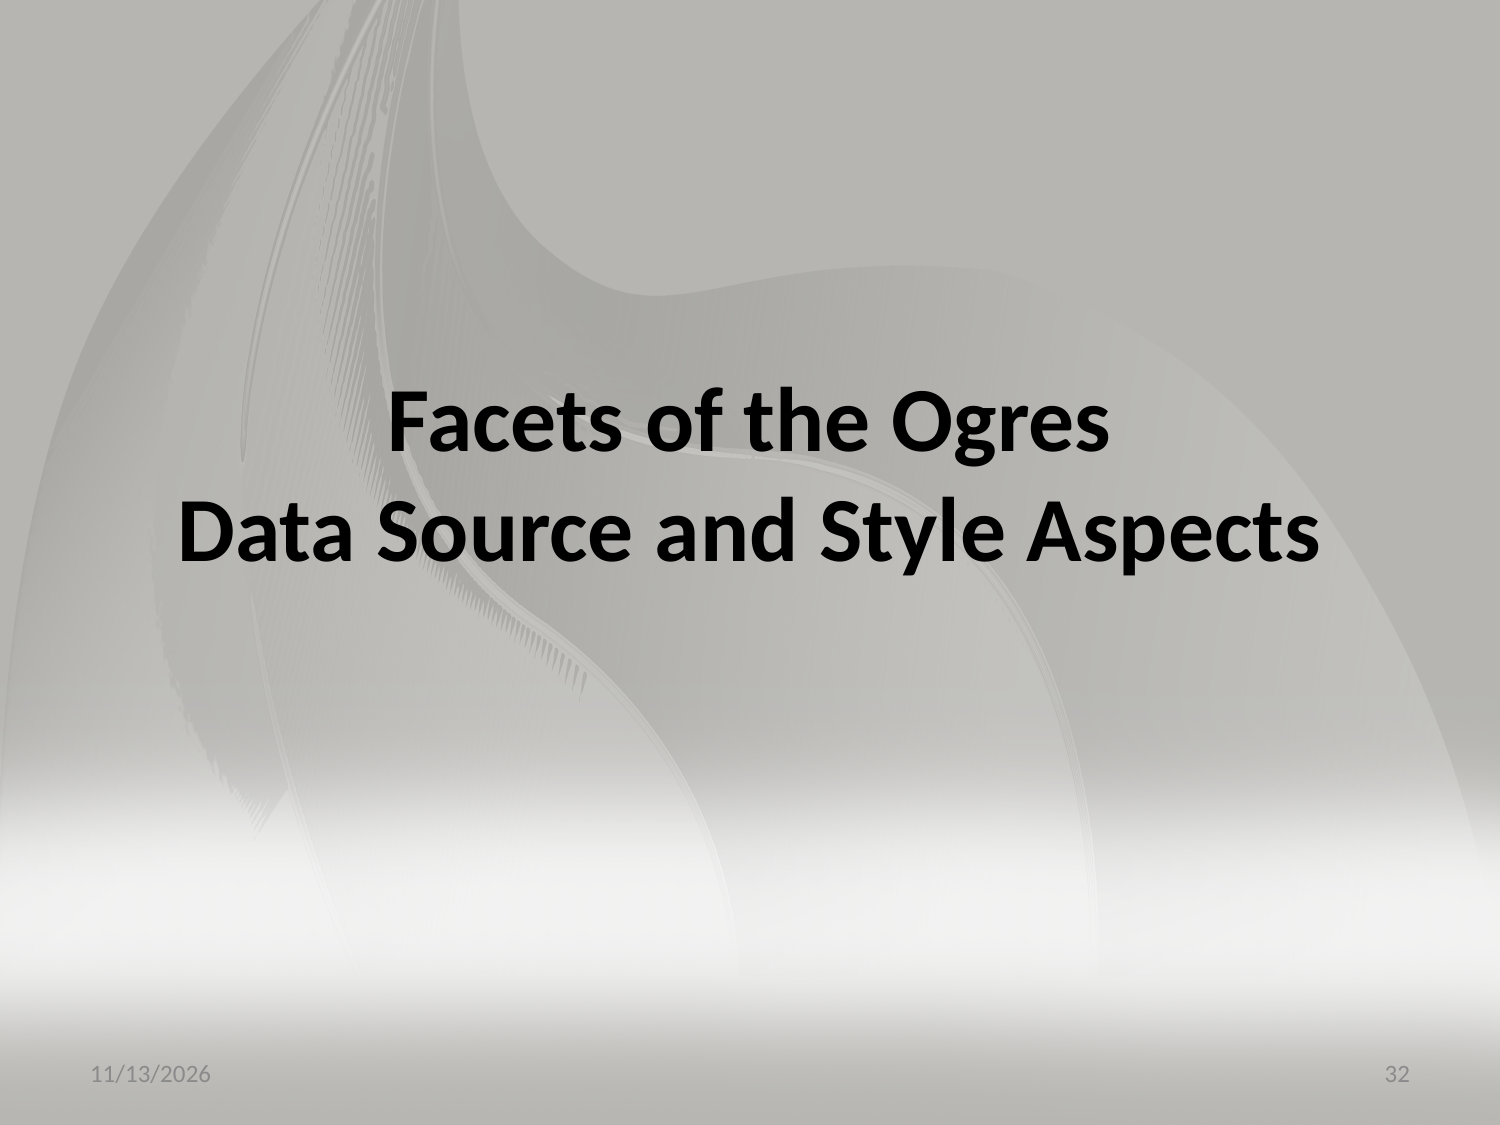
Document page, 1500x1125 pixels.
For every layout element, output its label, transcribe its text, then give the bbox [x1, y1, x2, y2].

picture [0, 0, 1500, 1125]
slide_number 32 [1074, 1042, 1425, 1103]
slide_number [75, 1042, 425, 1103]
title Facets of the Ogres Data Source and Style Aspects [112, 349, 1388, 591]
